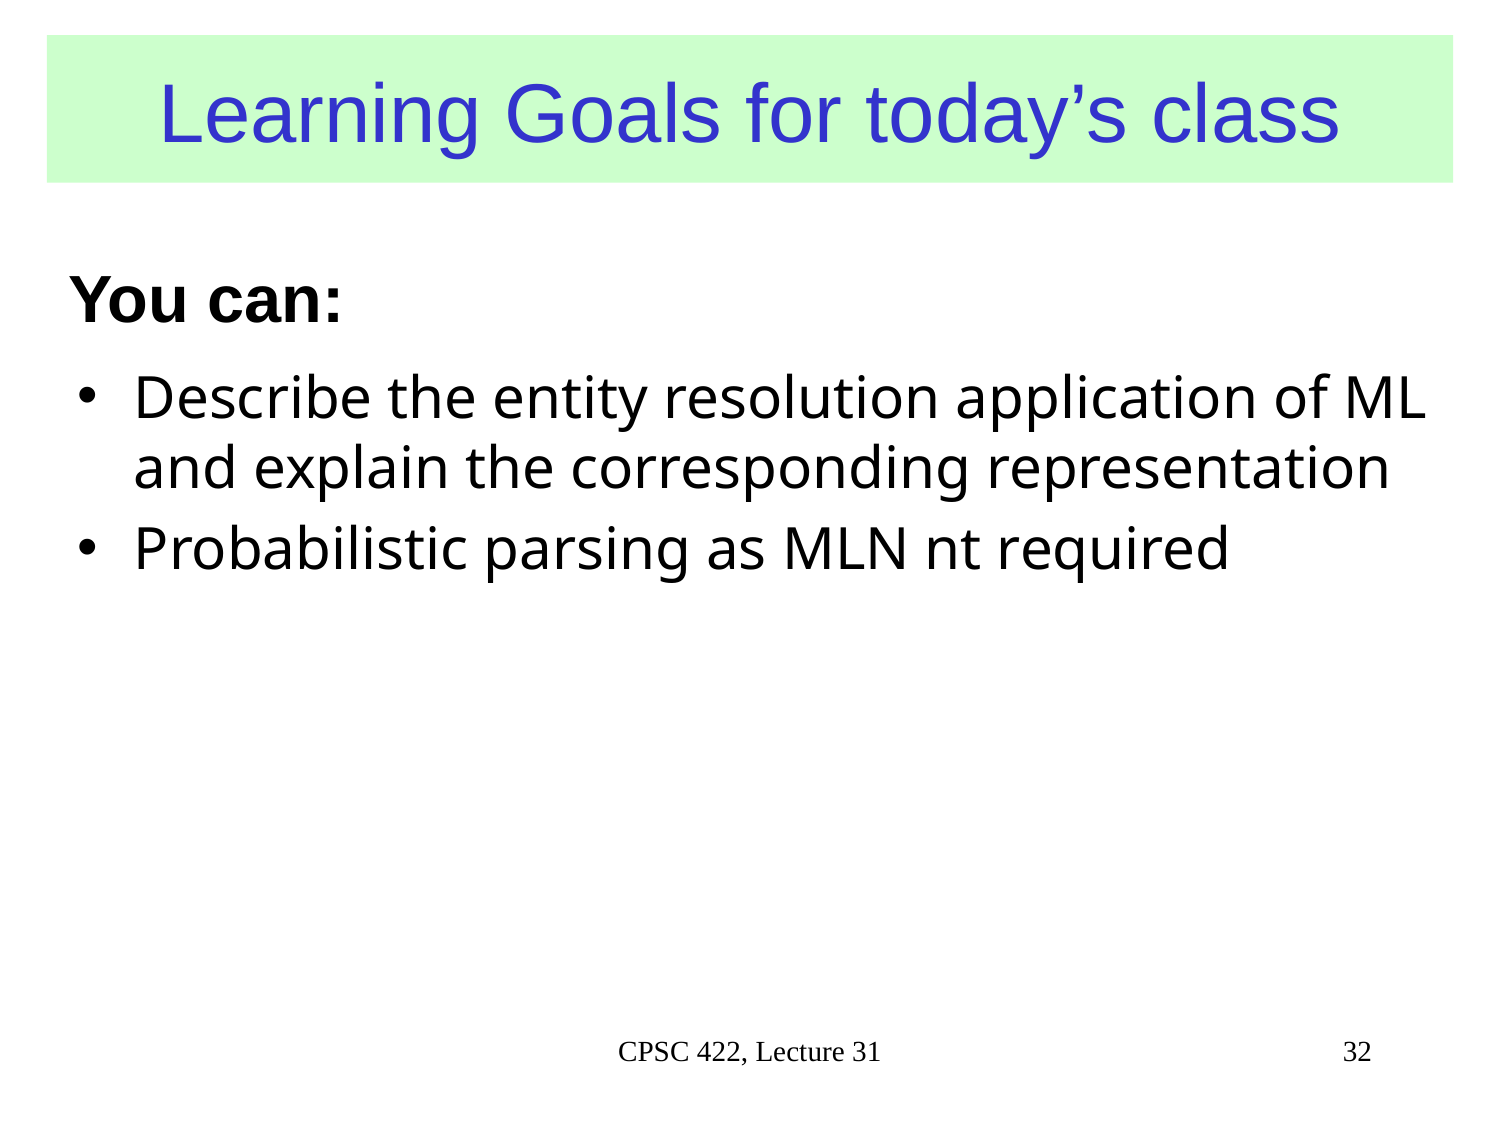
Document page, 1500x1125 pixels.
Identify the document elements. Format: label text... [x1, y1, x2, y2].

slide_number 32 [1074, 1024, 1388, 1101]
title Learning Goals for today’s class [46, 34, 1454, 183]
footer CPSC 422, Lecture 31 [512, 1024, 988, 1101]
list You can: Describe the entity resolution application of ML and explain the corresponding representation Probabilistic parsing as MLN nt required [52, 247, 1500, 963]
